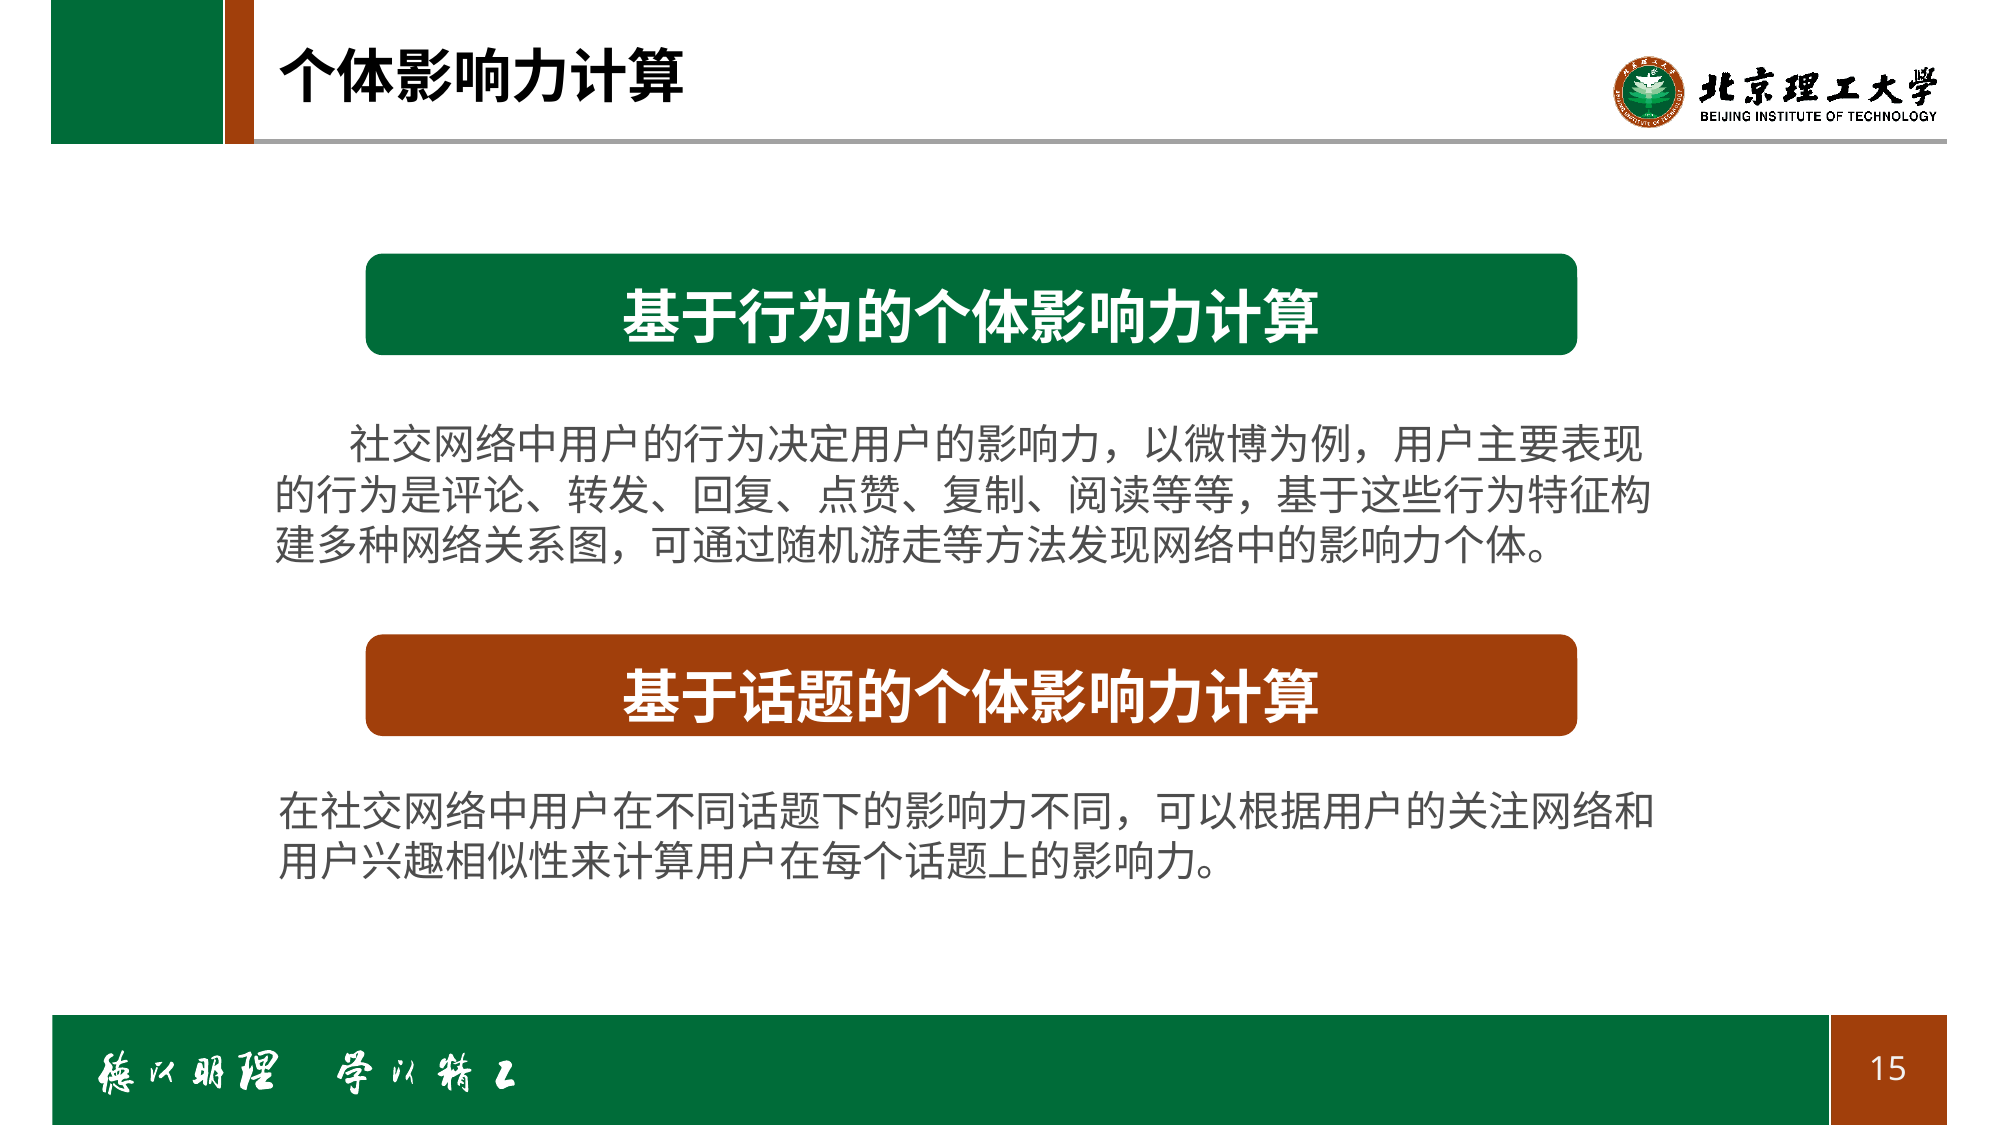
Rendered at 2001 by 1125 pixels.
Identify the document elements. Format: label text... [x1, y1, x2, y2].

title 个体影响力计算 [263, 42, 1682, 185]
text_box 在社交网络中用户在不同话题下的影响力不同，可以根据用户的关注网络和用户兴趣相似性来计算用户在每个话题上的影响力。 [263, 777, 1678, 892]
text_box 社交网络中用户的行为决定用户的影响力，以微博为例，用户主要表现的行为是评论、转发、回复、点赞、复制、阅读等等，基于这些行为特征构建多种网络关系图，可通过随机游走等方法发现网络中的影响力个体。 [260, 365, 1678, 671]
text_box 基于话题的个体影响力计算 [365, 634, 1578, 737]
text_box 基于行为的个体影响力计算 [365, 253, 1578, 356]
picture [1682, 56, 1937, 128]
